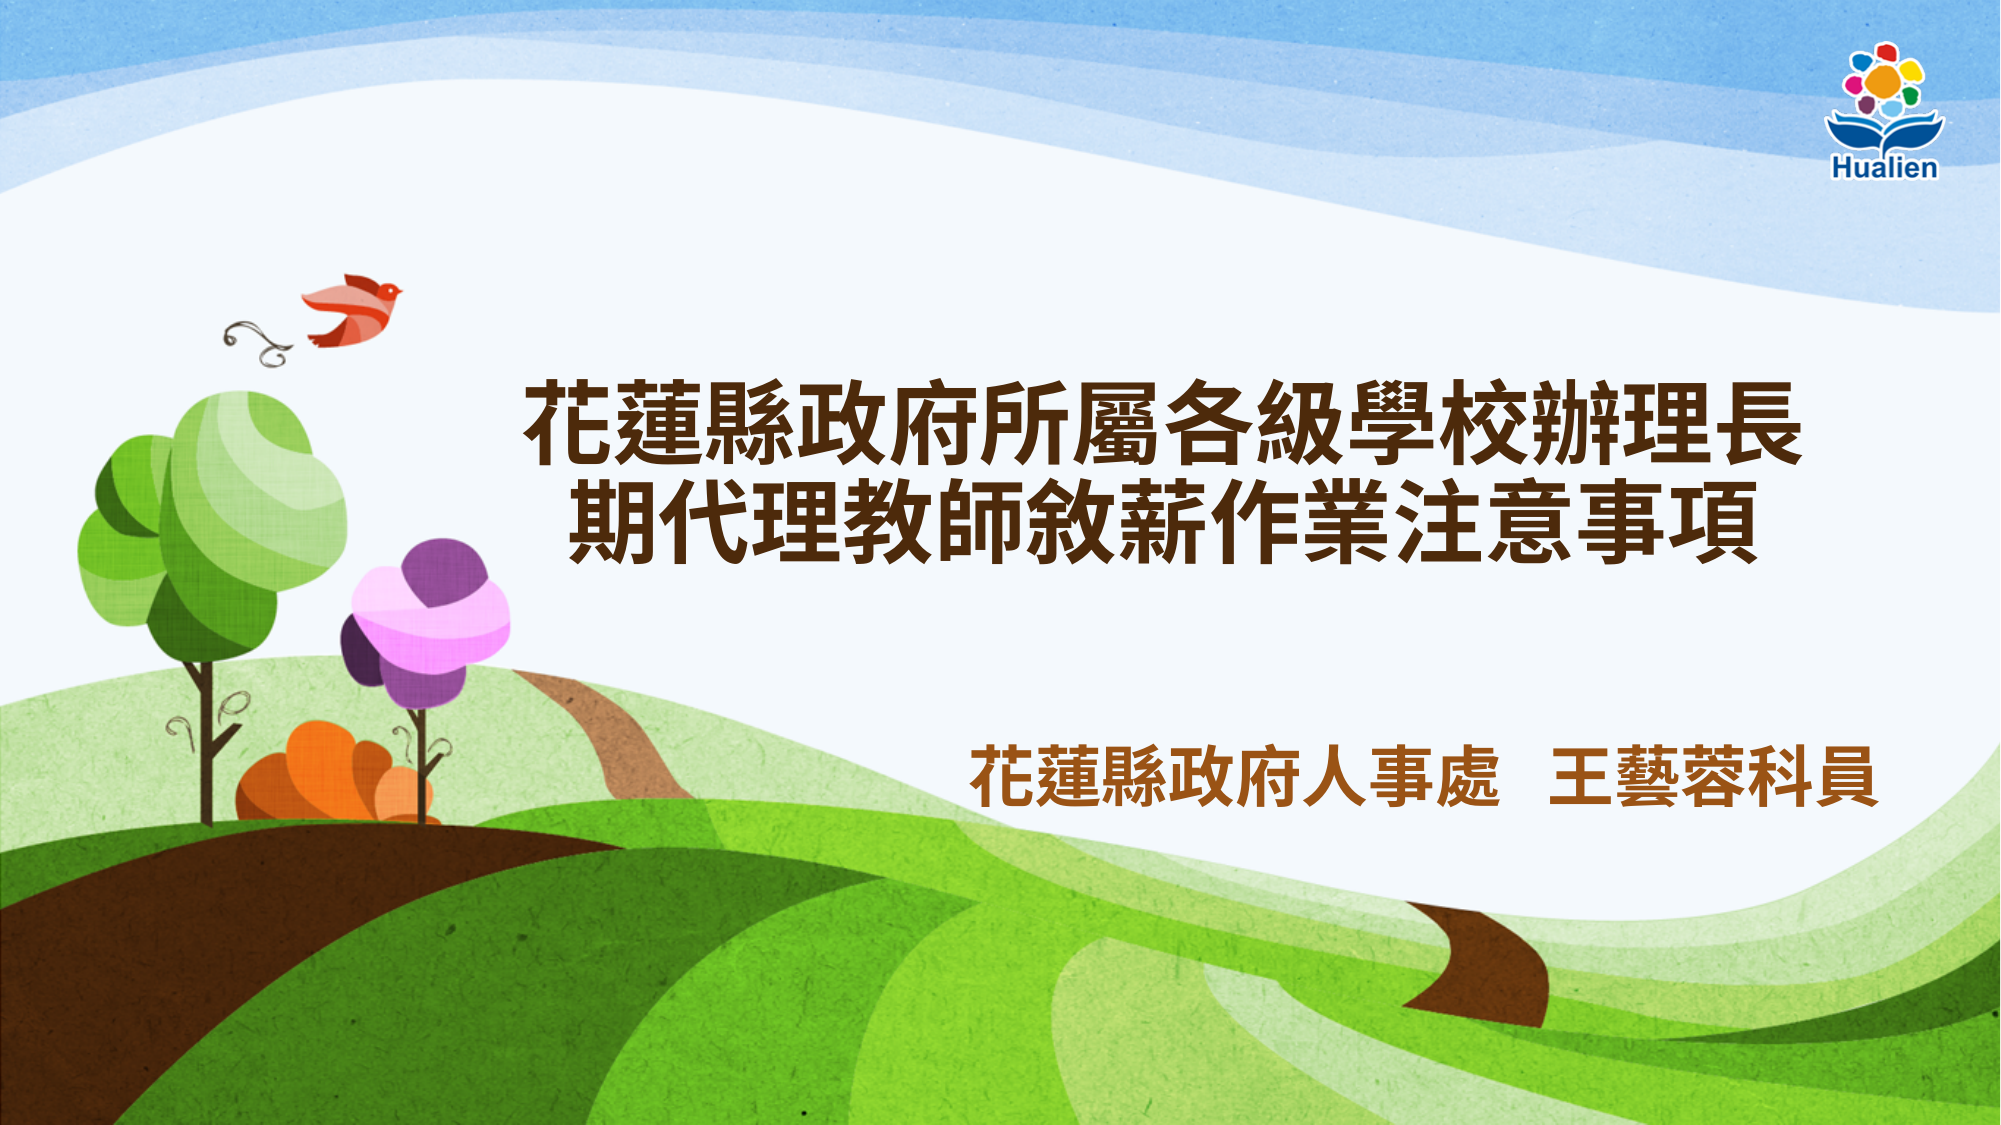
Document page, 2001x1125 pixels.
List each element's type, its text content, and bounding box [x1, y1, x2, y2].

title 花蓮縣政府所屬各級學校辦理長期代理教師敘薪作業注意事項 [502, 305, 1825, 585]
picture [0, 0, 2001, 1125]
subtitle 花蓮縣政府人事處 王藝蓉科員 [953, 727, 1979, 856]
